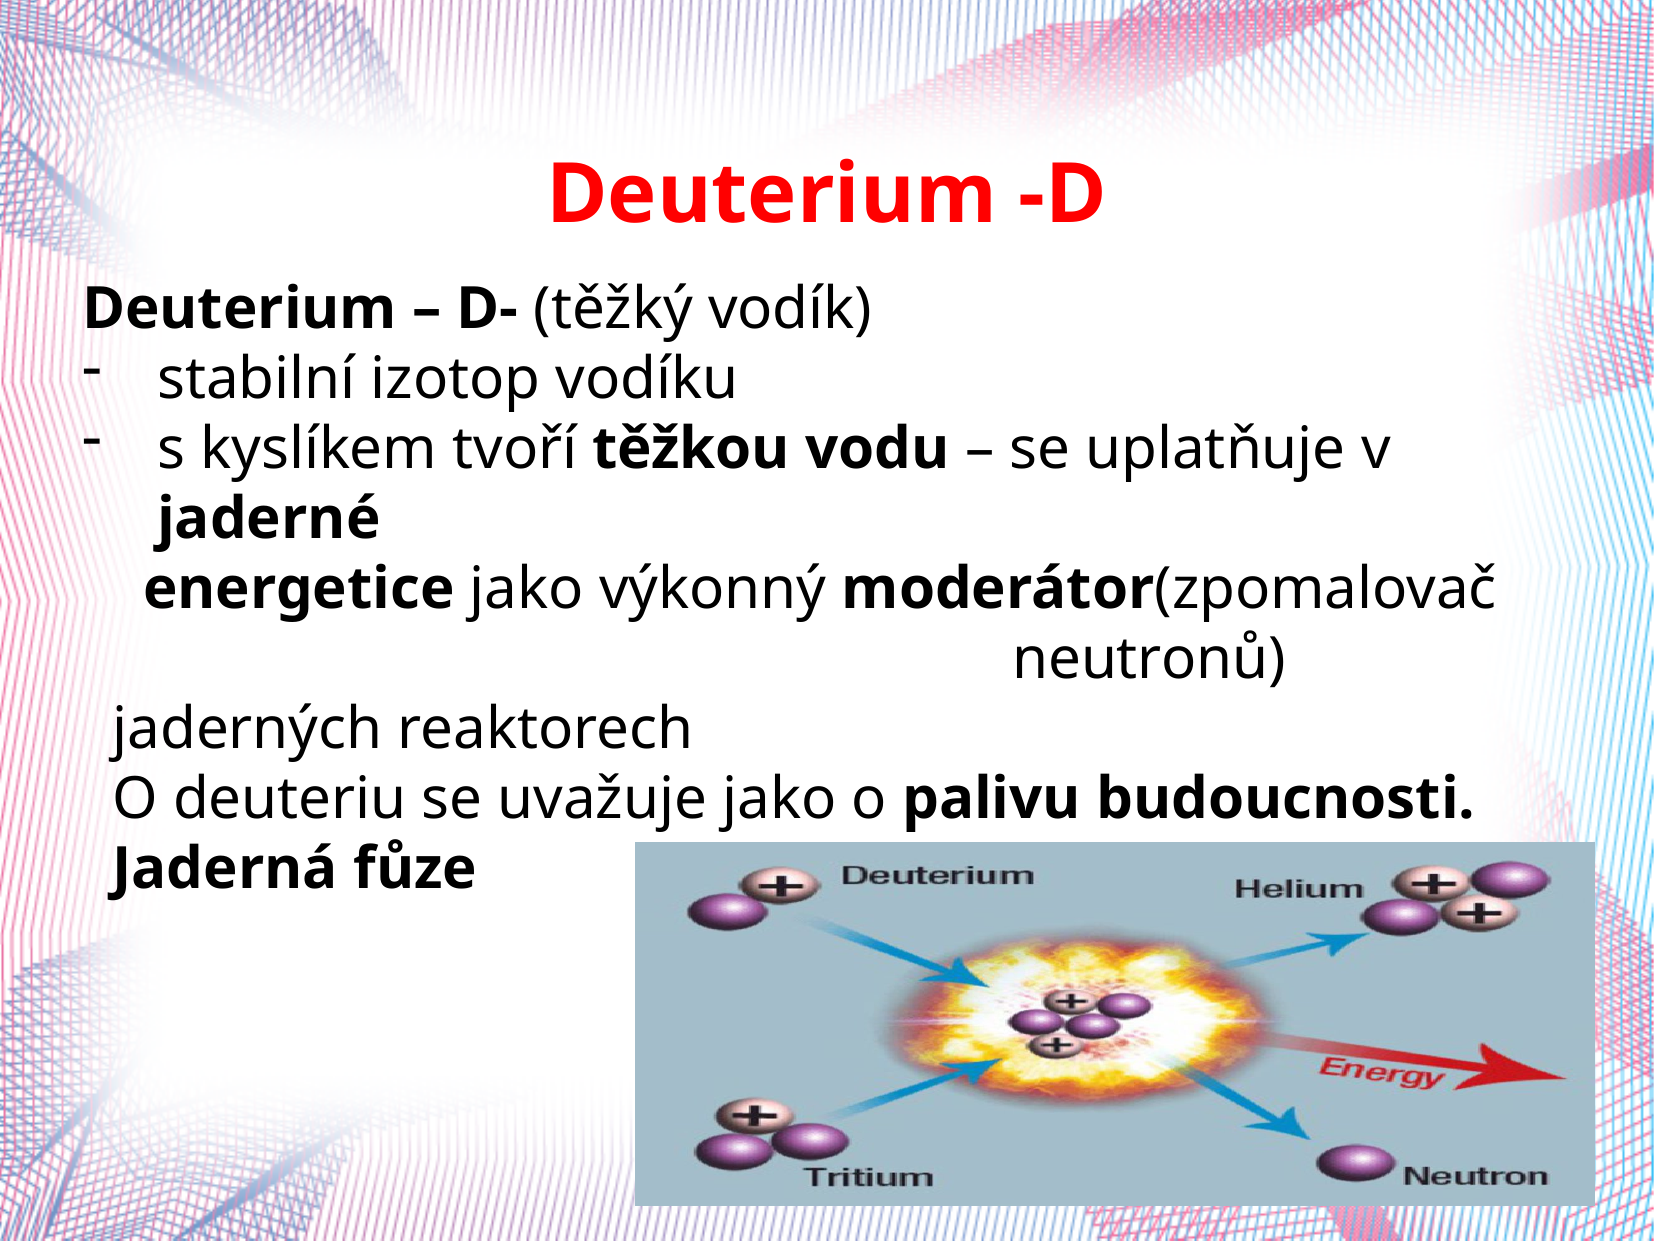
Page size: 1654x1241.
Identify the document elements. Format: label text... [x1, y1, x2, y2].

picture [0, 0, 1654, 1241]
text_box Deuterium -D [509, 132, 1144, 247]
text_box Deuterium – D- (těžký vodík) stabilní izotop vodíku s kyslíkem tvoří těžkou vodu – se uplatňuje v jaderné energetice jako výkonný moderátor(zpomalovač neutronů) jaderných reaktorech O deuteriu se uvažuje jako o palivu budoucnosti. Jaderná fůze [67, 262, 1642, 978]
